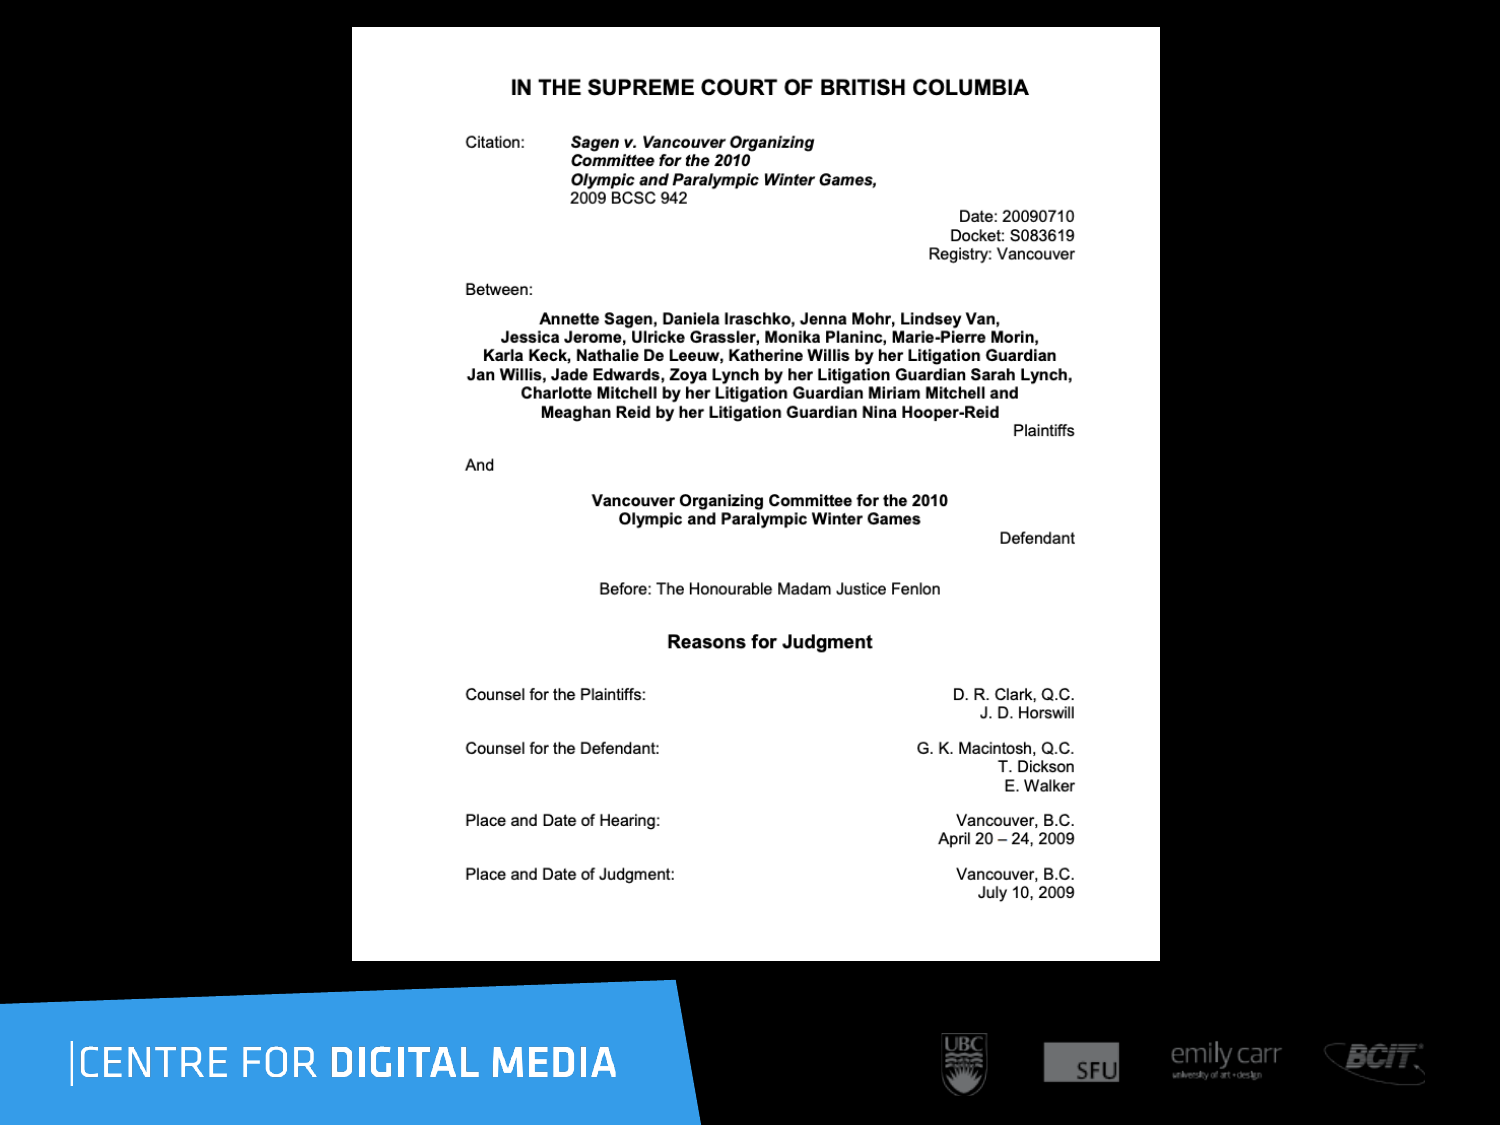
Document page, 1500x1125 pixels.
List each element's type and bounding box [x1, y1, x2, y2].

picture [351, 27, 1160, 962]
